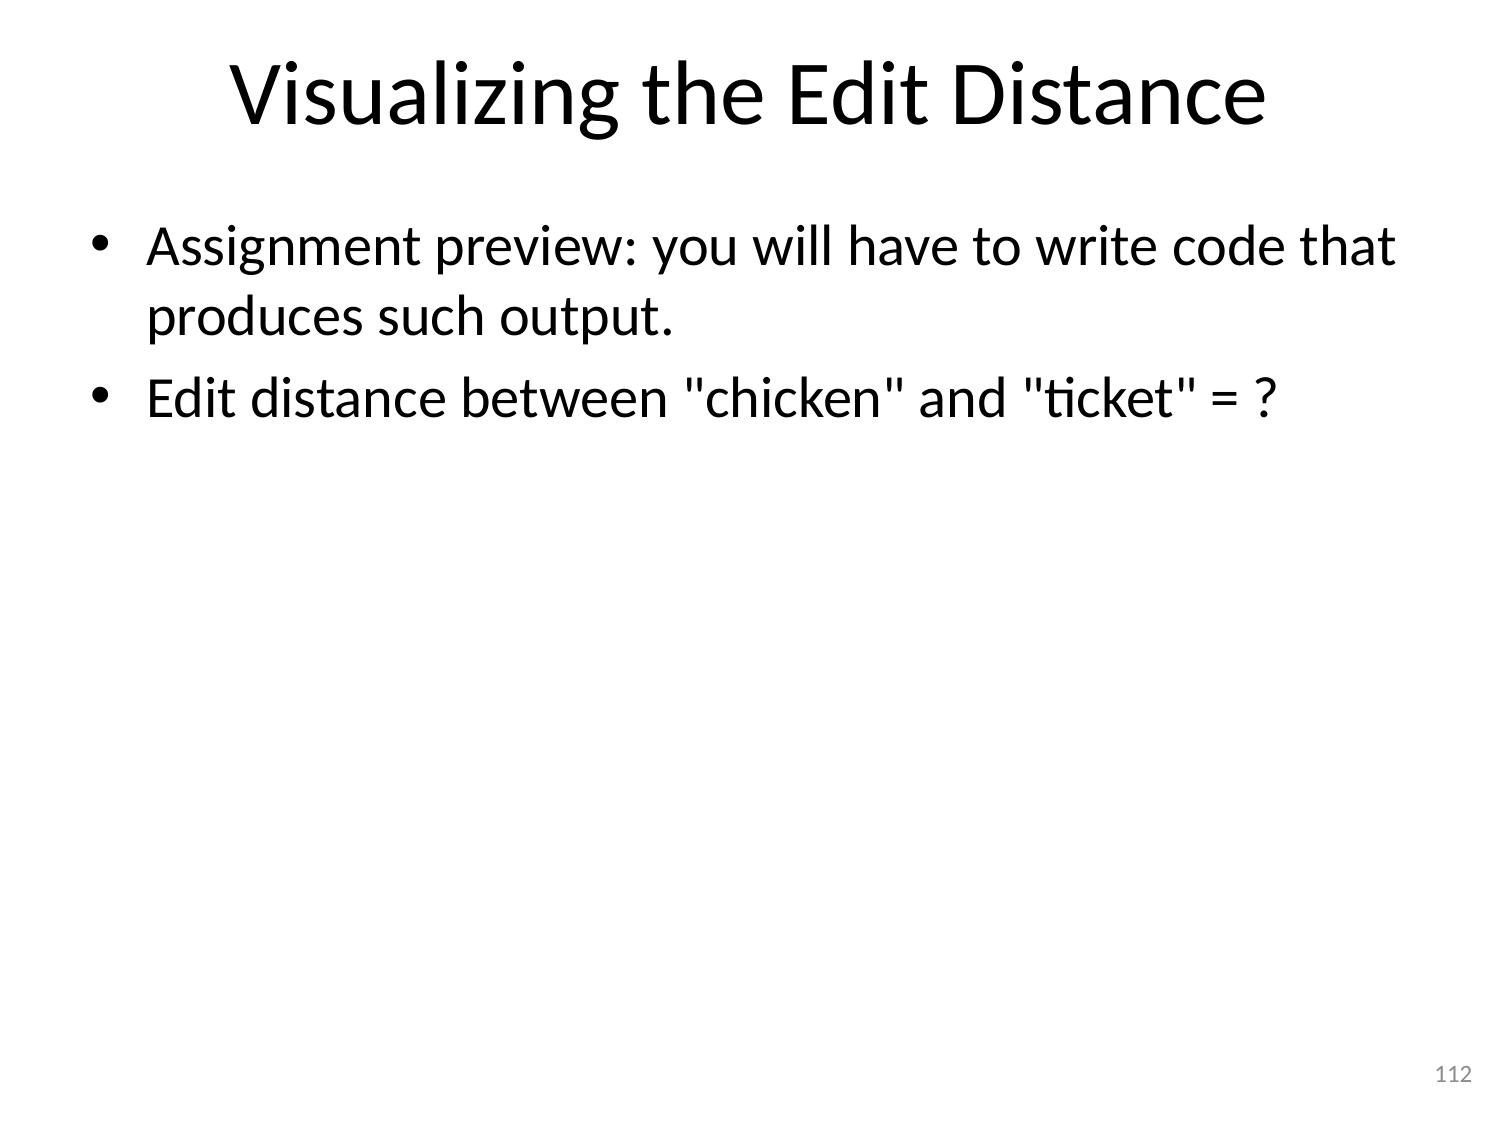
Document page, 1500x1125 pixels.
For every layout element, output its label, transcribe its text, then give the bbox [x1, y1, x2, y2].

slide_number 112 [1137, 1042, 1488, 1103]
list Assignment preview: you will have to write code that produces such output. Edit distance between "chicken" and "ticket" = ? [75, 200, 1425, 1025]
title Visualizing the Edit Distance [75, 12, 1425, 163]
